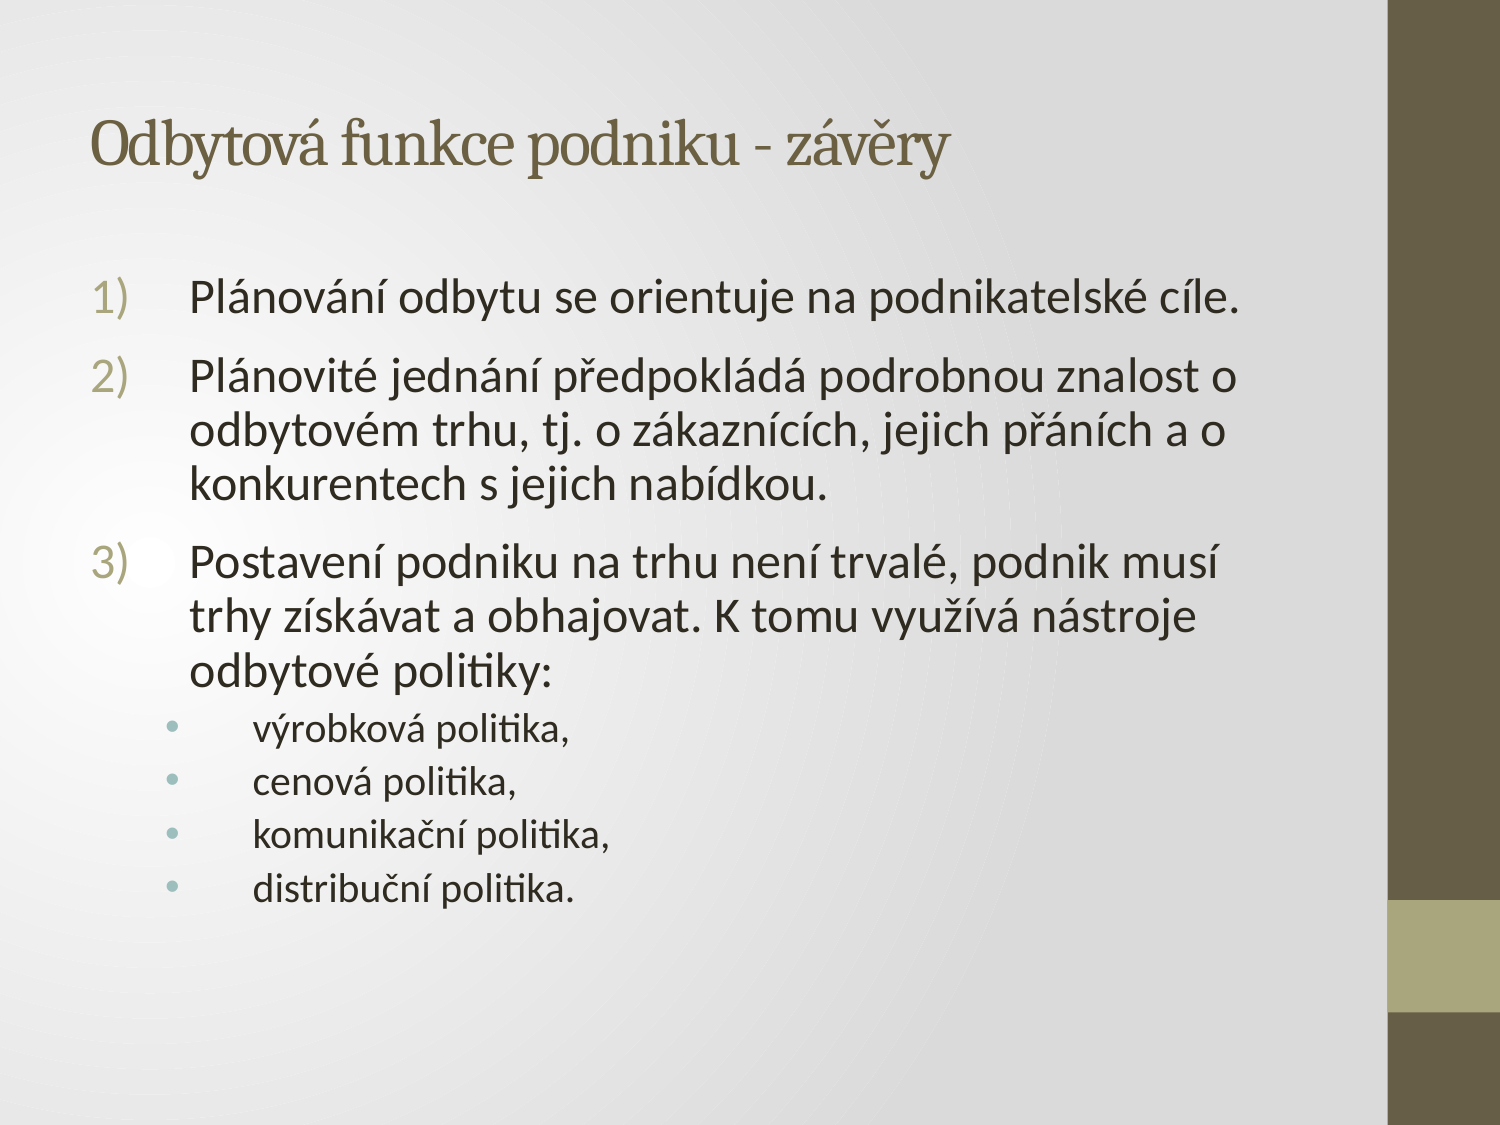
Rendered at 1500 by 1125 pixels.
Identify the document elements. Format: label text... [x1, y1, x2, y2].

list Plánování odbytu se orientuje na podnikatelské cíle. Plánovité jednání předpokládá podrobnou znalost o odbytovém trhu, tj. o zákaznících, jejich přáních a o konkurentech s jejich nabídkou. Postavení podniku na trhu není trvalé, podnik musí trhy získávat a obhajovat. K tomu využívá nástroje odbytové politiky: výrobková politika, cenová politika, komunikační politika, distribuční politika. [75, 262, 1325, 1050]
title Odbytová funkce podniku - závěry [75, 45, 1325, 233]
